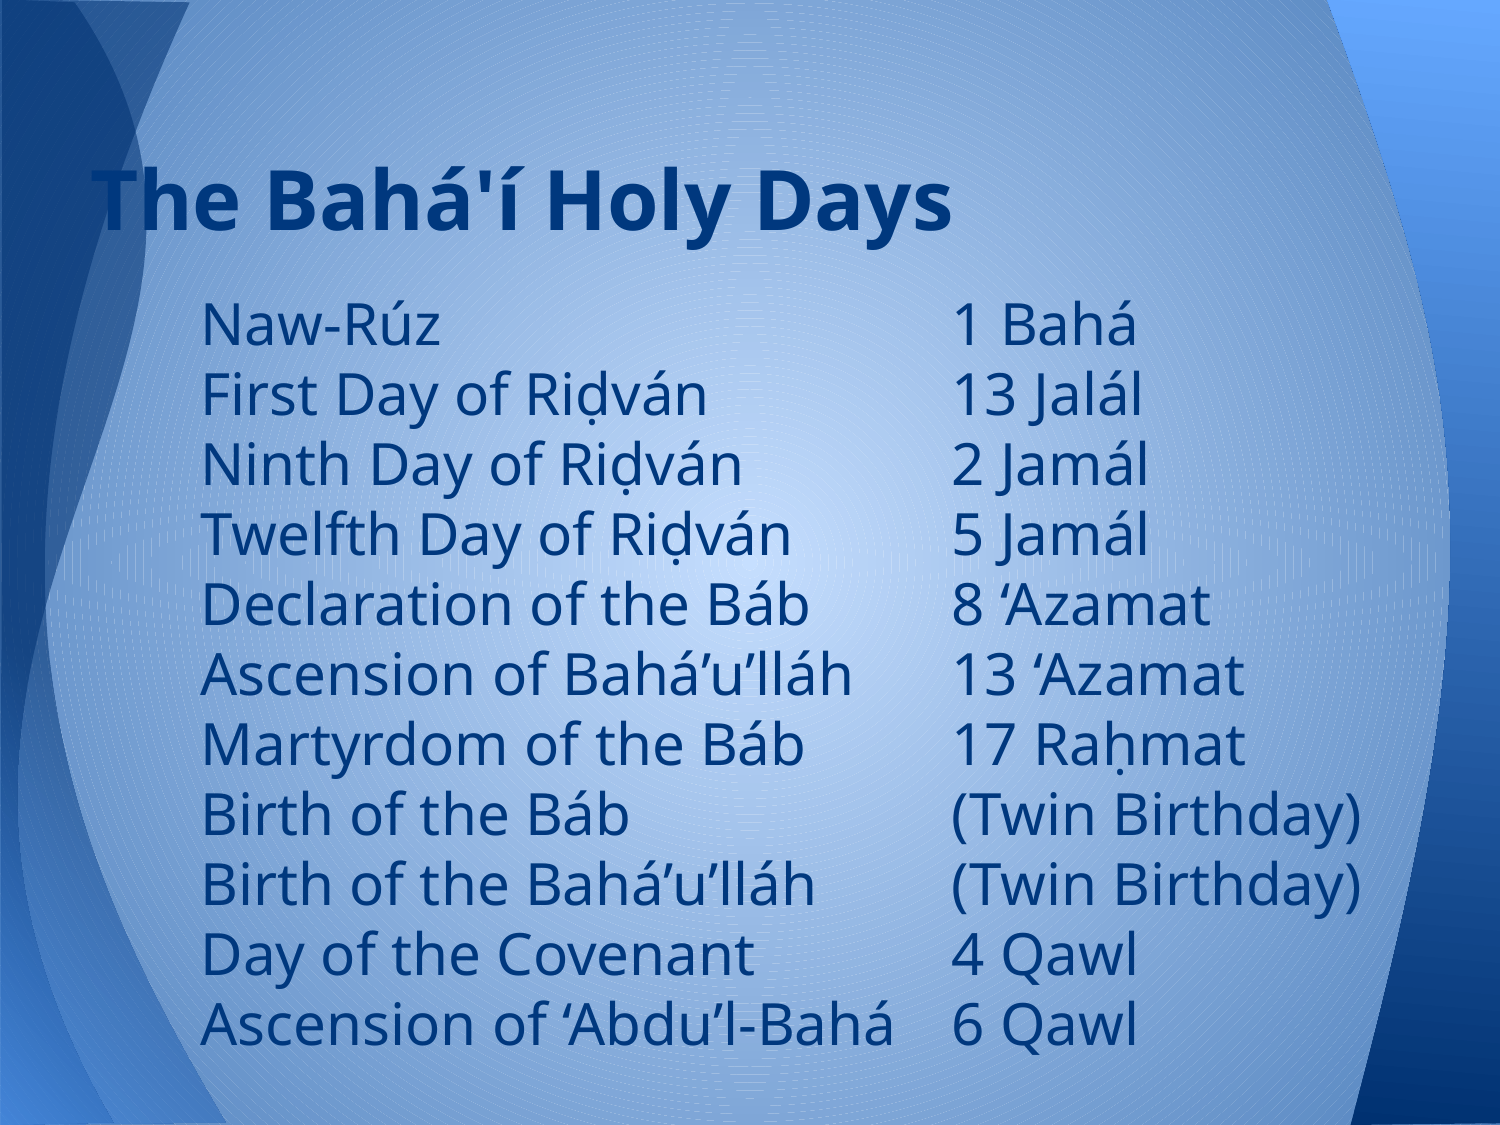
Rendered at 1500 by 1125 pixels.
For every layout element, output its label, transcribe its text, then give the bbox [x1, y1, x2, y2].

list Naw-Rúz First Day of Riḍván Ninth Day of Riḍván Twelfth Day of Riḍván Declaration of the Báb Ascension of Bahá’u’lláh Martyrdom of the Báb Birth of the Báb Birth of the Bahá’u’lláh Day of the Covenant Ascension of ‘Abdu’l-Bahá [185, 272, 936, 1067]
list 1 Bahá 13 Jalál 2 Jamál 5 Jamál 8 ‘Azamat 13 ‘Azamat 17 Raḥmat (Twin Birthday) (Twin Birthday) 4 Qawl 6 Qawl [936, 272, 1425, 1067]
title The Bahá'í Holy Days [75, 45, 1425, 263]
